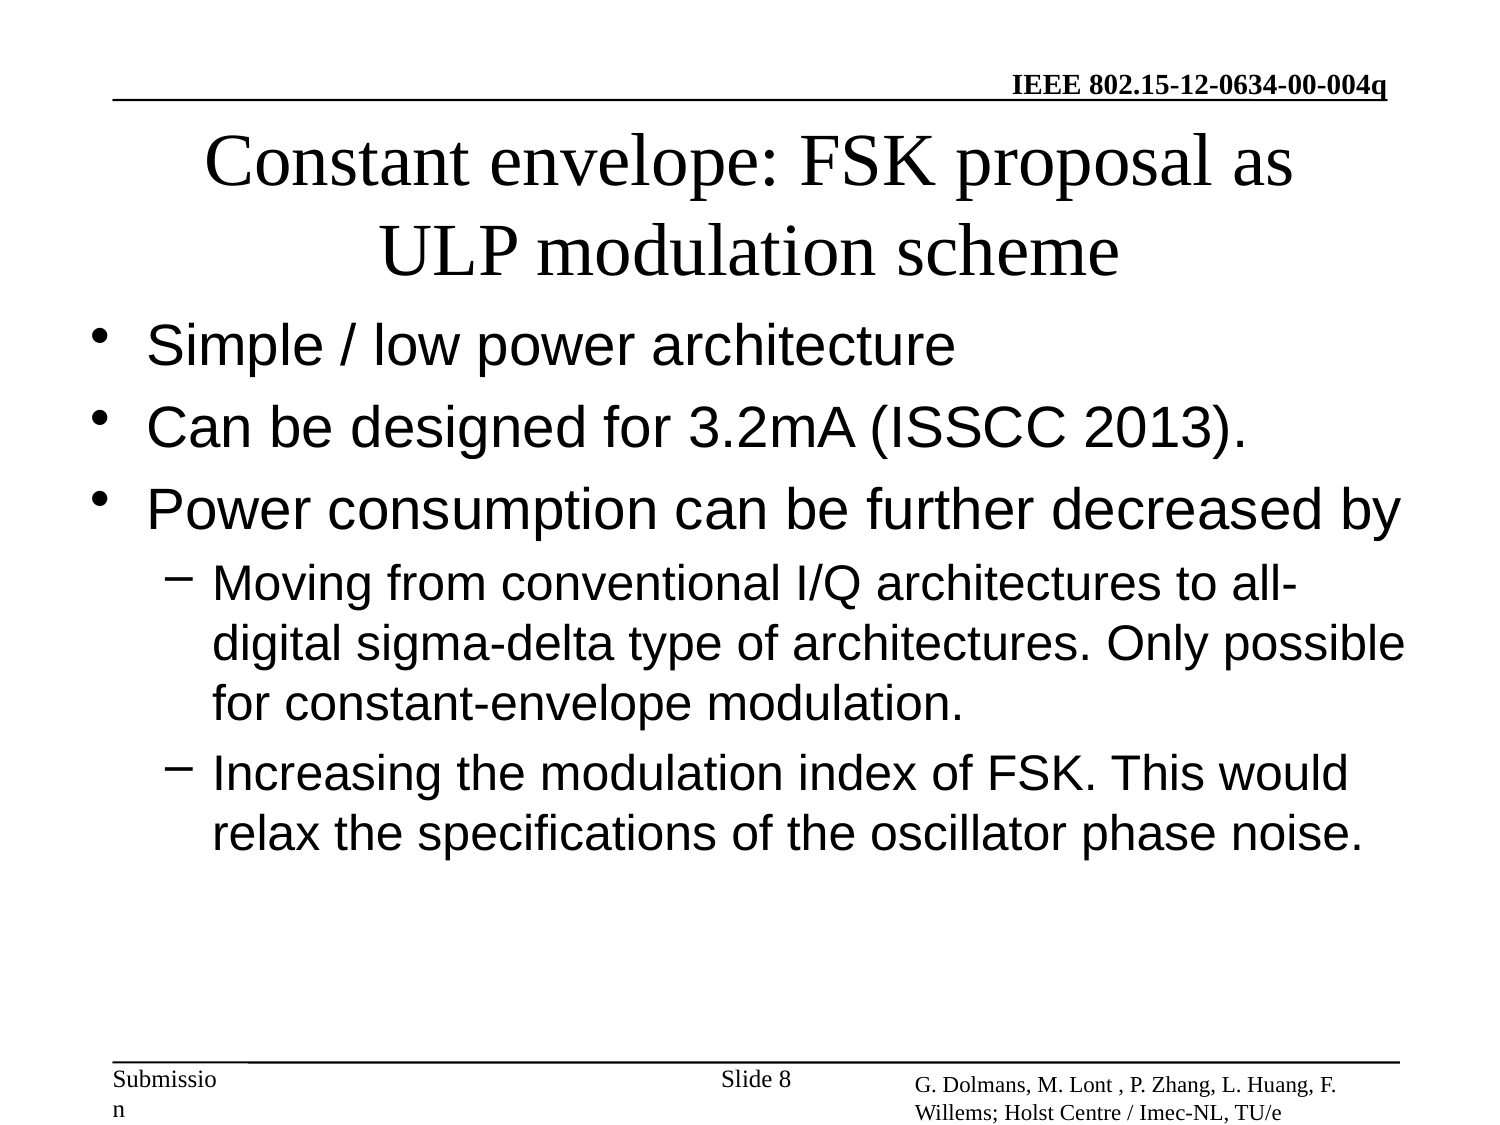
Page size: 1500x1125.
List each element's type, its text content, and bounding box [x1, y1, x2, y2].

slide_number Slide 8 [712, 1061, 800, 1093]
text_box G. Dolmans, M. Lont , P. Zhang, L. Huang, F. Willems; Holst Centre / Imec-NL, TU/e [899, 1062, 1413, 1093]
list Simple / low power architecture Can be designed for 3.2mA (ISSCC 2013). Power consumption can be further decreased by Moving from conventional I/Q architectures to all-digital sigma-delta type of architectures. Only possible for constant-envelope modulation. Increasing the modulation index of FSK. This would relax the specifications of the oscillator phase noise. Challenges LO feed-through Low frequency noise [74, 299, 1434, 1088]
title Constant envelope: FSK proposal as ULP modulation scheme [112, 112, 1388, 288]
